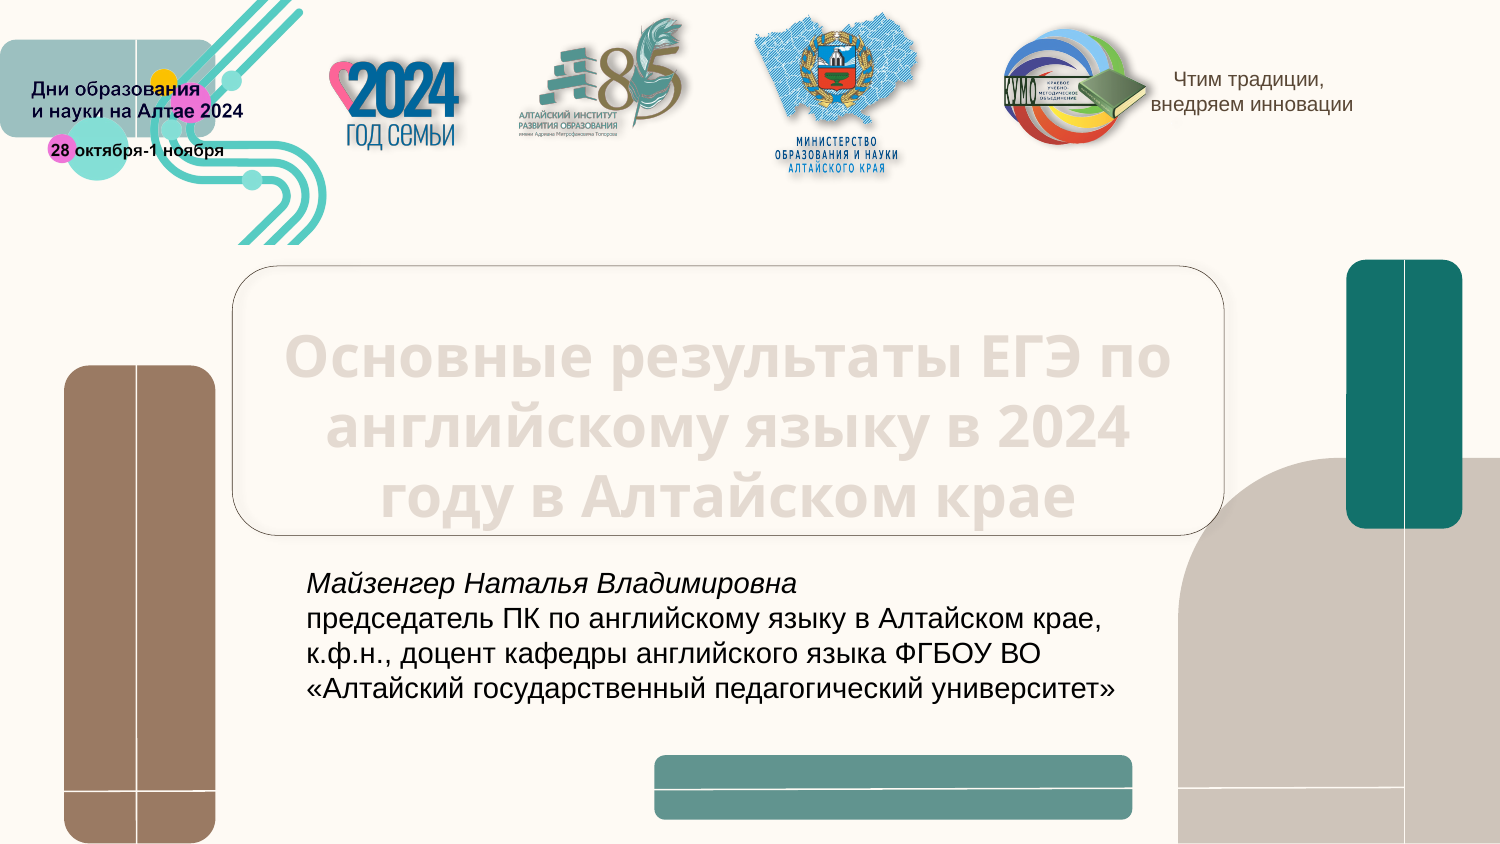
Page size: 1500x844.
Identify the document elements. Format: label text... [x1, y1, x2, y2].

picture [733, 6, 928, 180]
picture [0, 0, 682, 245]
text_box Чтим традиции, внедряем инновации [1192, 58, 1391, 124]
title Основные результаты ЕГЭ по английскому языку в 2024 году в Алтайском крае [254, 535, 1202, 636]
text_box [230, 263, 1227, 538]
text_box Майзенгер Наталья Владимировна председатель ПК по английскому языку в Алтайском крае, к.ф.н., доцент кафедры английского языка ФГБОУ ВО «Алтайский государственный педагогический университет» [291, 557, 1169, 712]
picture [947, 0, 1188, 180]
